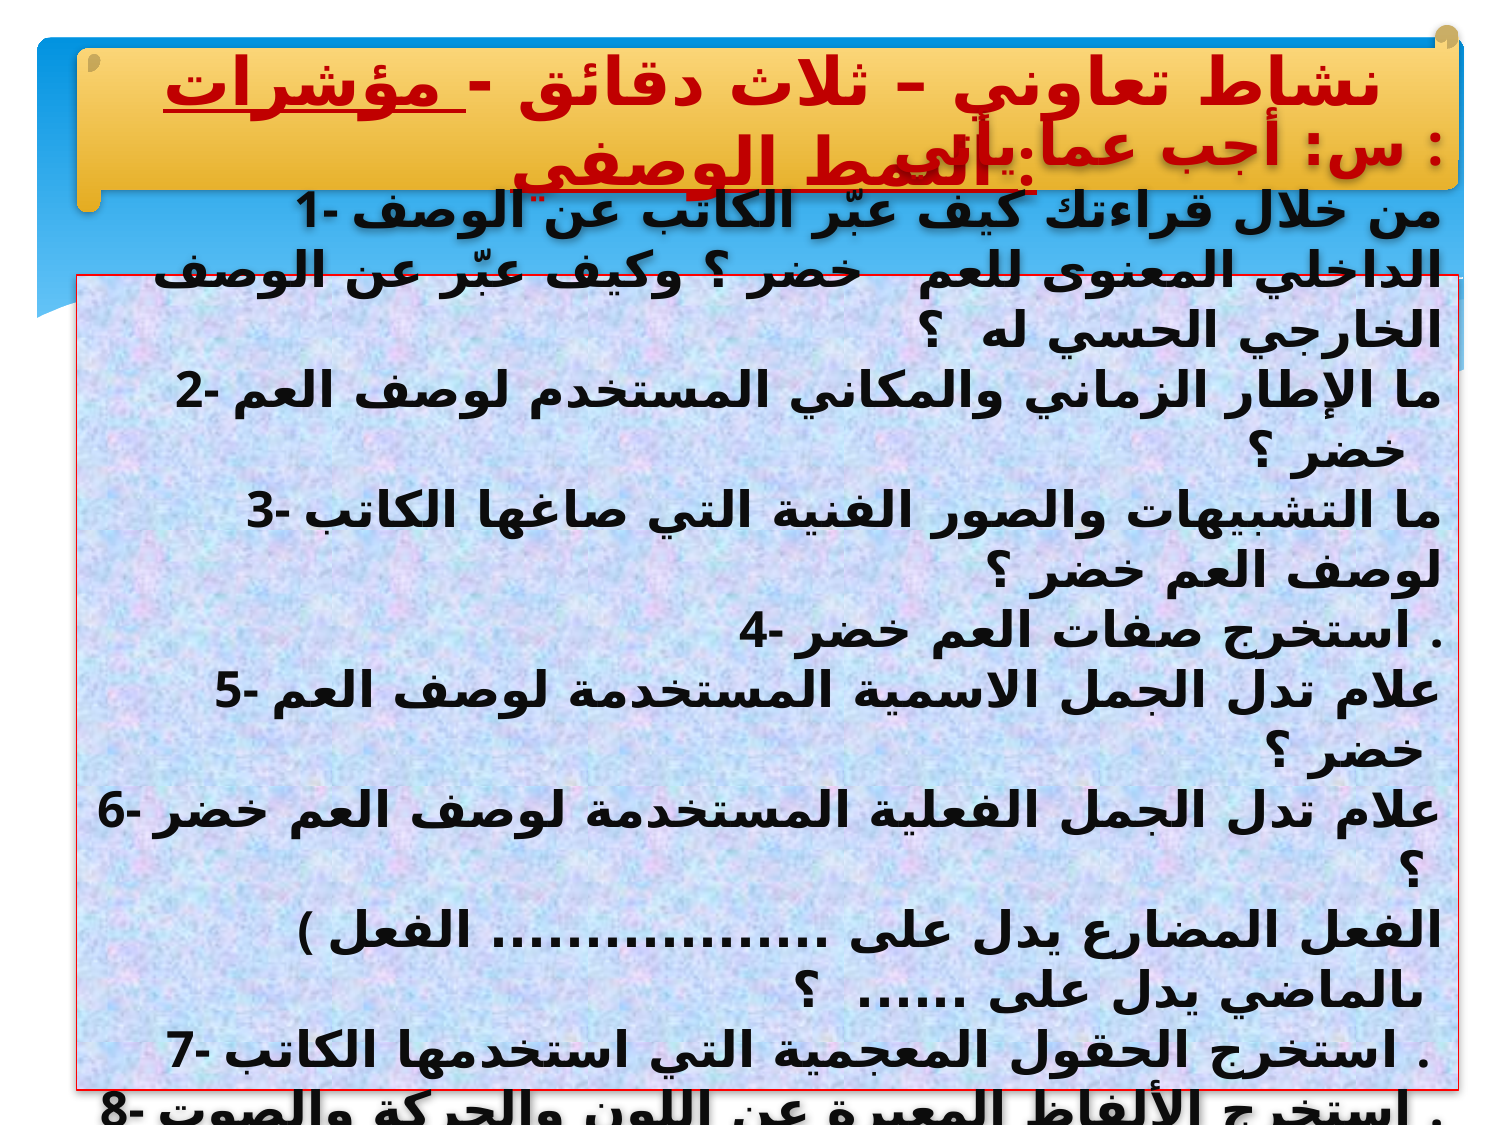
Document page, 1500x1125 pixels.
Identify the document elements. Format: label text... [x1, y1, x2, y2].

text_box نشاط تعاوني – ثلاث دقائق - مؤشرات النمط الوصفي : [76, 24, 1459, 213]
text_box س: أجب عما يأتي : 1- من خلال قراءتك كيف عبّر الكاتب عن الوصف الداخلي المعنوى للعم خضر ؟ وكيف عبّر عن الوصف الخارجي الحسي له ؟ 2- ما الإطار الزماني والمكاني المستخدم لوصف العم خضر ؟ 3- ما التشبيهات والصور الفنية التي صاغها الكاتب لوصف العم خضر ؟ 4- استخرج صفات العم خضر . 5- علام تدل الجمل الاسمية المستخدمة لوصف العم خضر ؟ 6- علام تدل الجمل الفعلية المستخدمة لوصف العم خضر ؟ ( الفعل المضارع يدل على .................. الفعل ىالماضي يدل على ...... ؟ 7- استخرج الحقول المعجمية التي استخدمها الكاتب . 8- استخرج الألفاظ المعبرة عن اللون والحركة والصوت . 9- استخرج الأساليب الانفعالية من النص . [76, 274, 1459, 1090]
